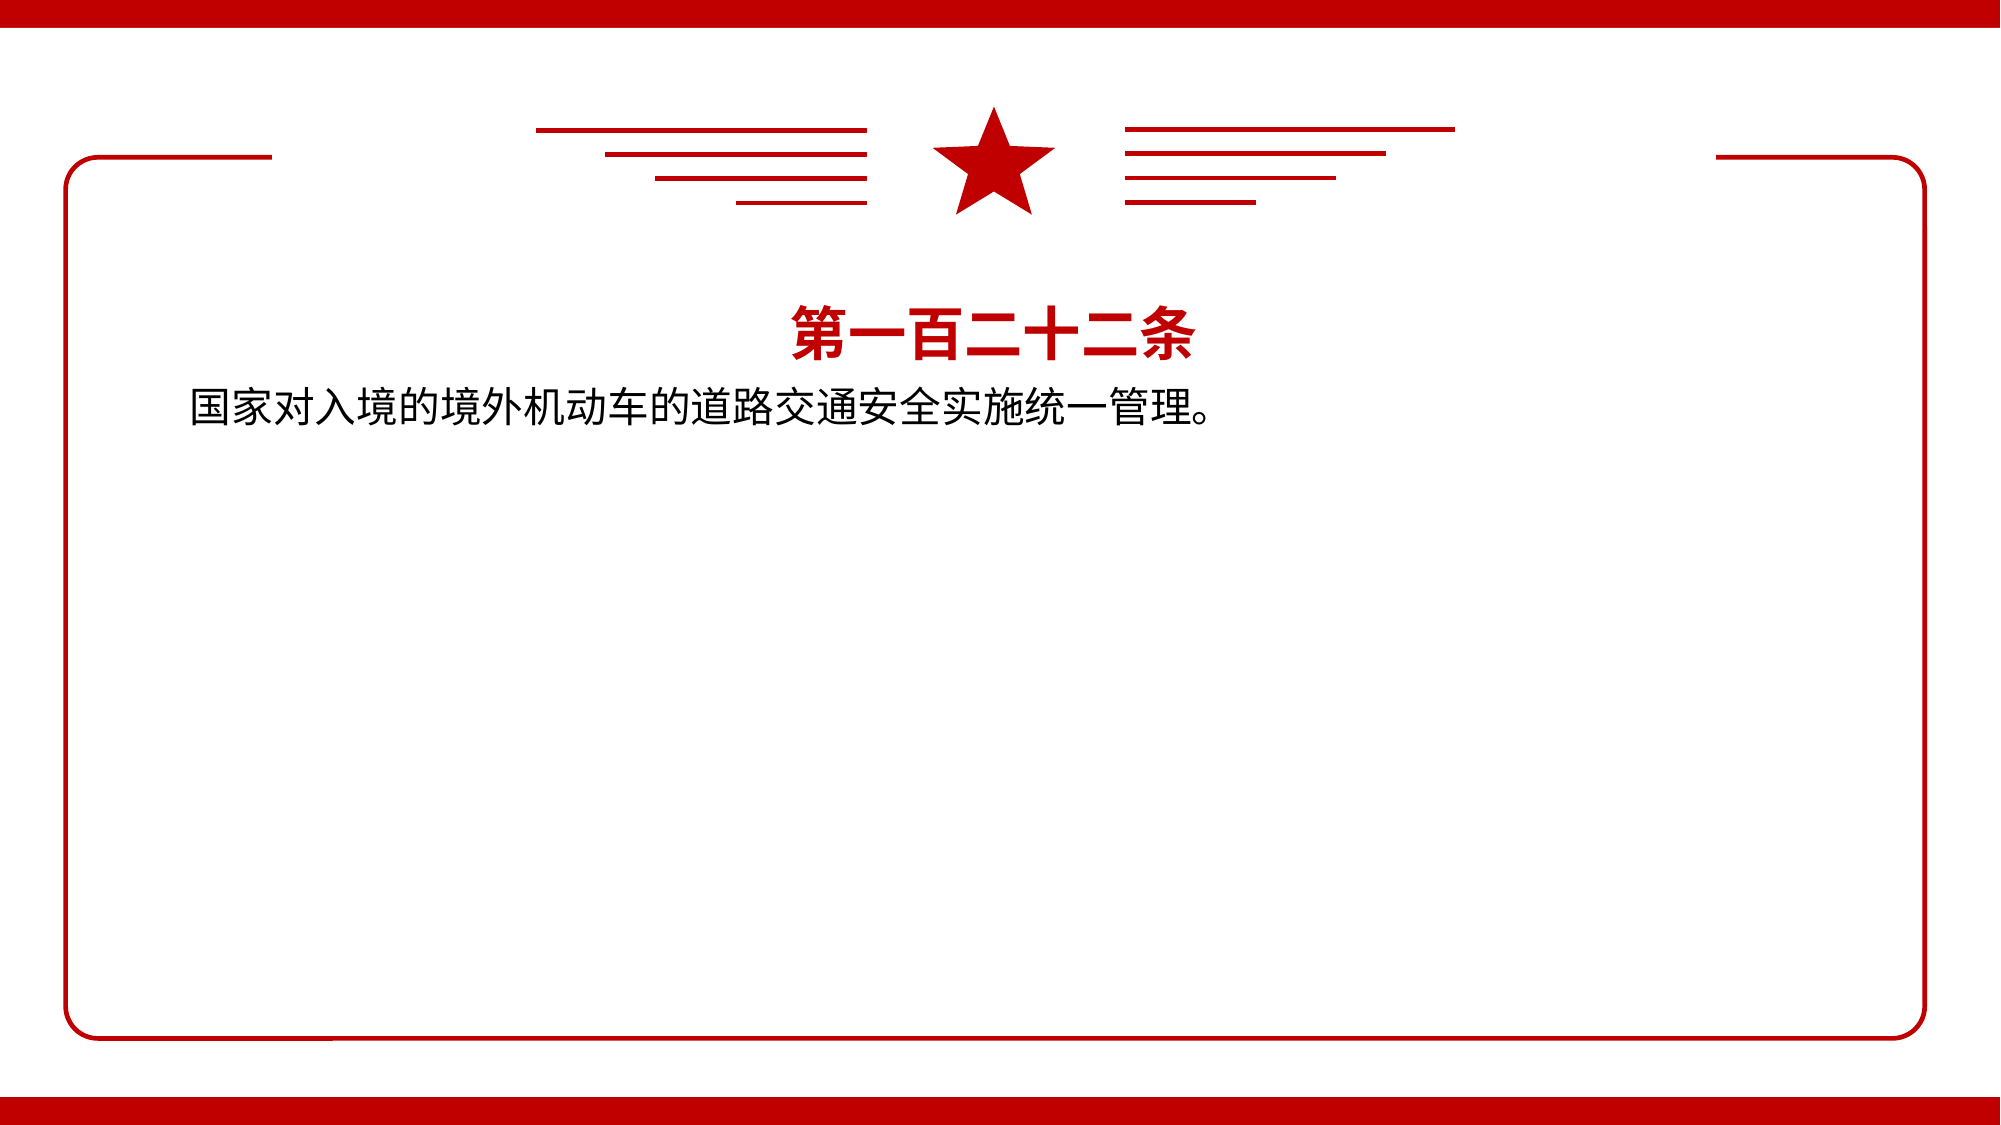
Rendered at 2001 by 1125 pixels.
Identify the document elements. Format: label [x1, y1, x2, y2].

text_box [0, 0, 2000, 1125]
text_box [272, 106, 1716, 215]
